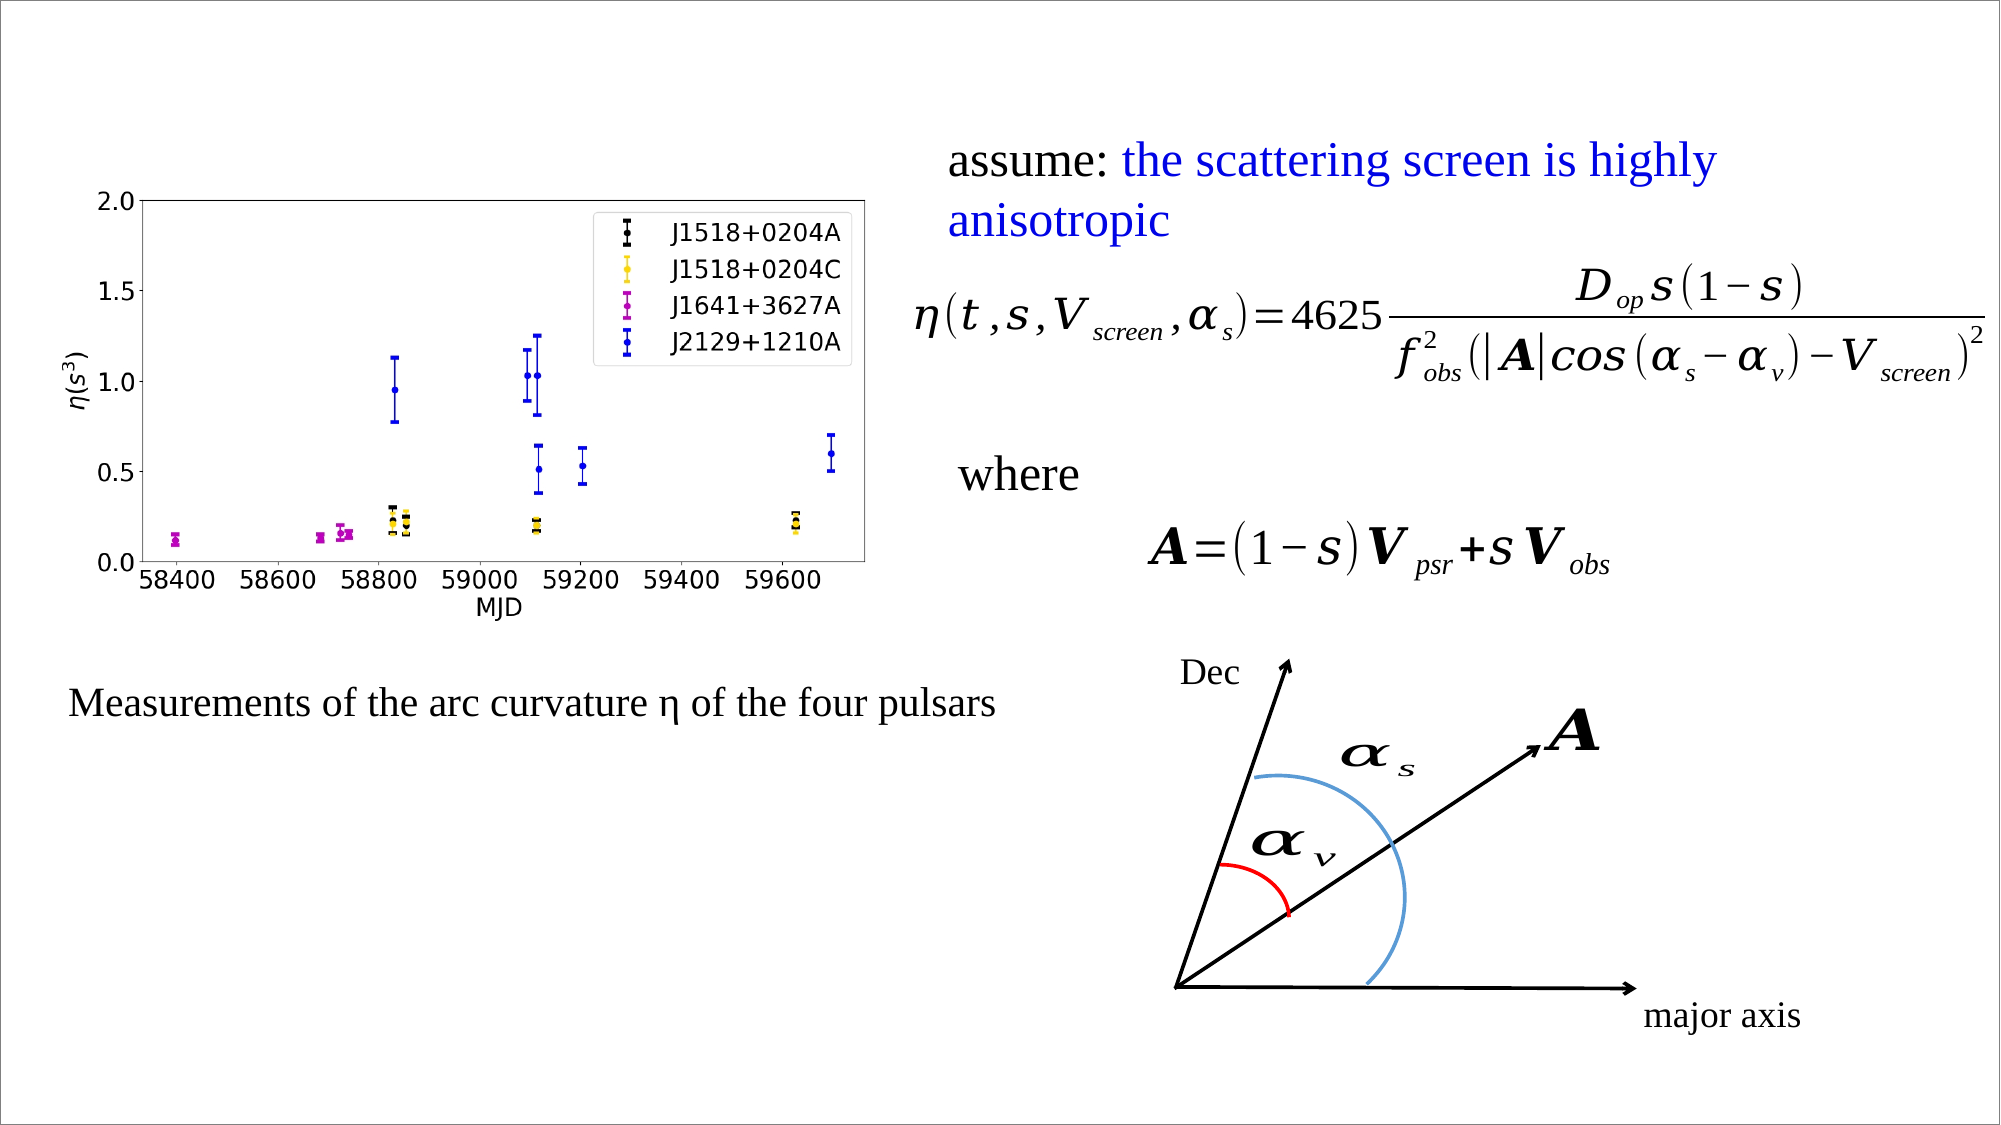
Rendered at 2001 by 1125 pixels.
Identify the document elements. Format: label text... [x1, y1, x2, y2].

text_box Measurements of the arc curvature η of the four pulsars [53, 622, 1064, 745]
picture [36, 187, 886, 637]
text_box [0, 0, 2000, 1125]
text_box where [943, 433, 1101, 518]
text_box assume: the scattering screen is highly anisotropic [933, 118, 1967, 181]
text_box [1150, 639, 1826, 1043]
